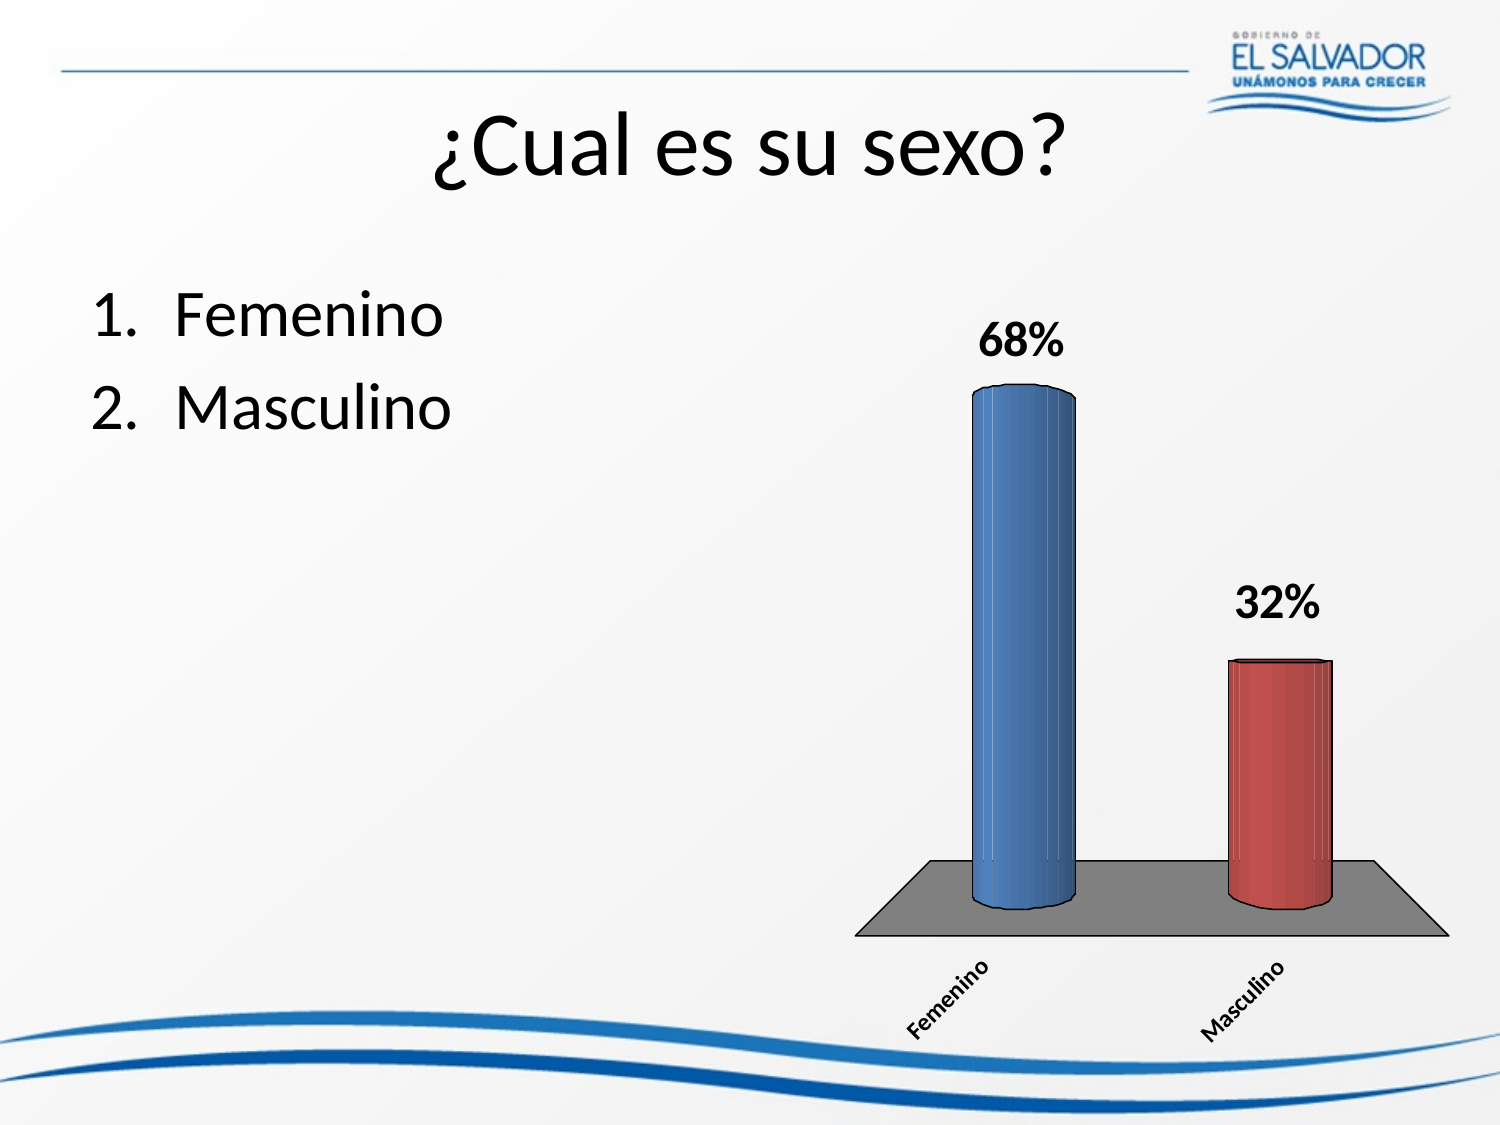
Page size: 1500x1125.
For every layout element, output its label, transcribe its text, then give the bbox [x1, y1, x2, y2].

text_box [739, 262, 1490, 1107]
picture [0, 0, 1500, 1125]
title ¿Cual es su sexo? [75, 45, 1425, 233]
list Femenino Masculino [75, 262, 737, 1005]
